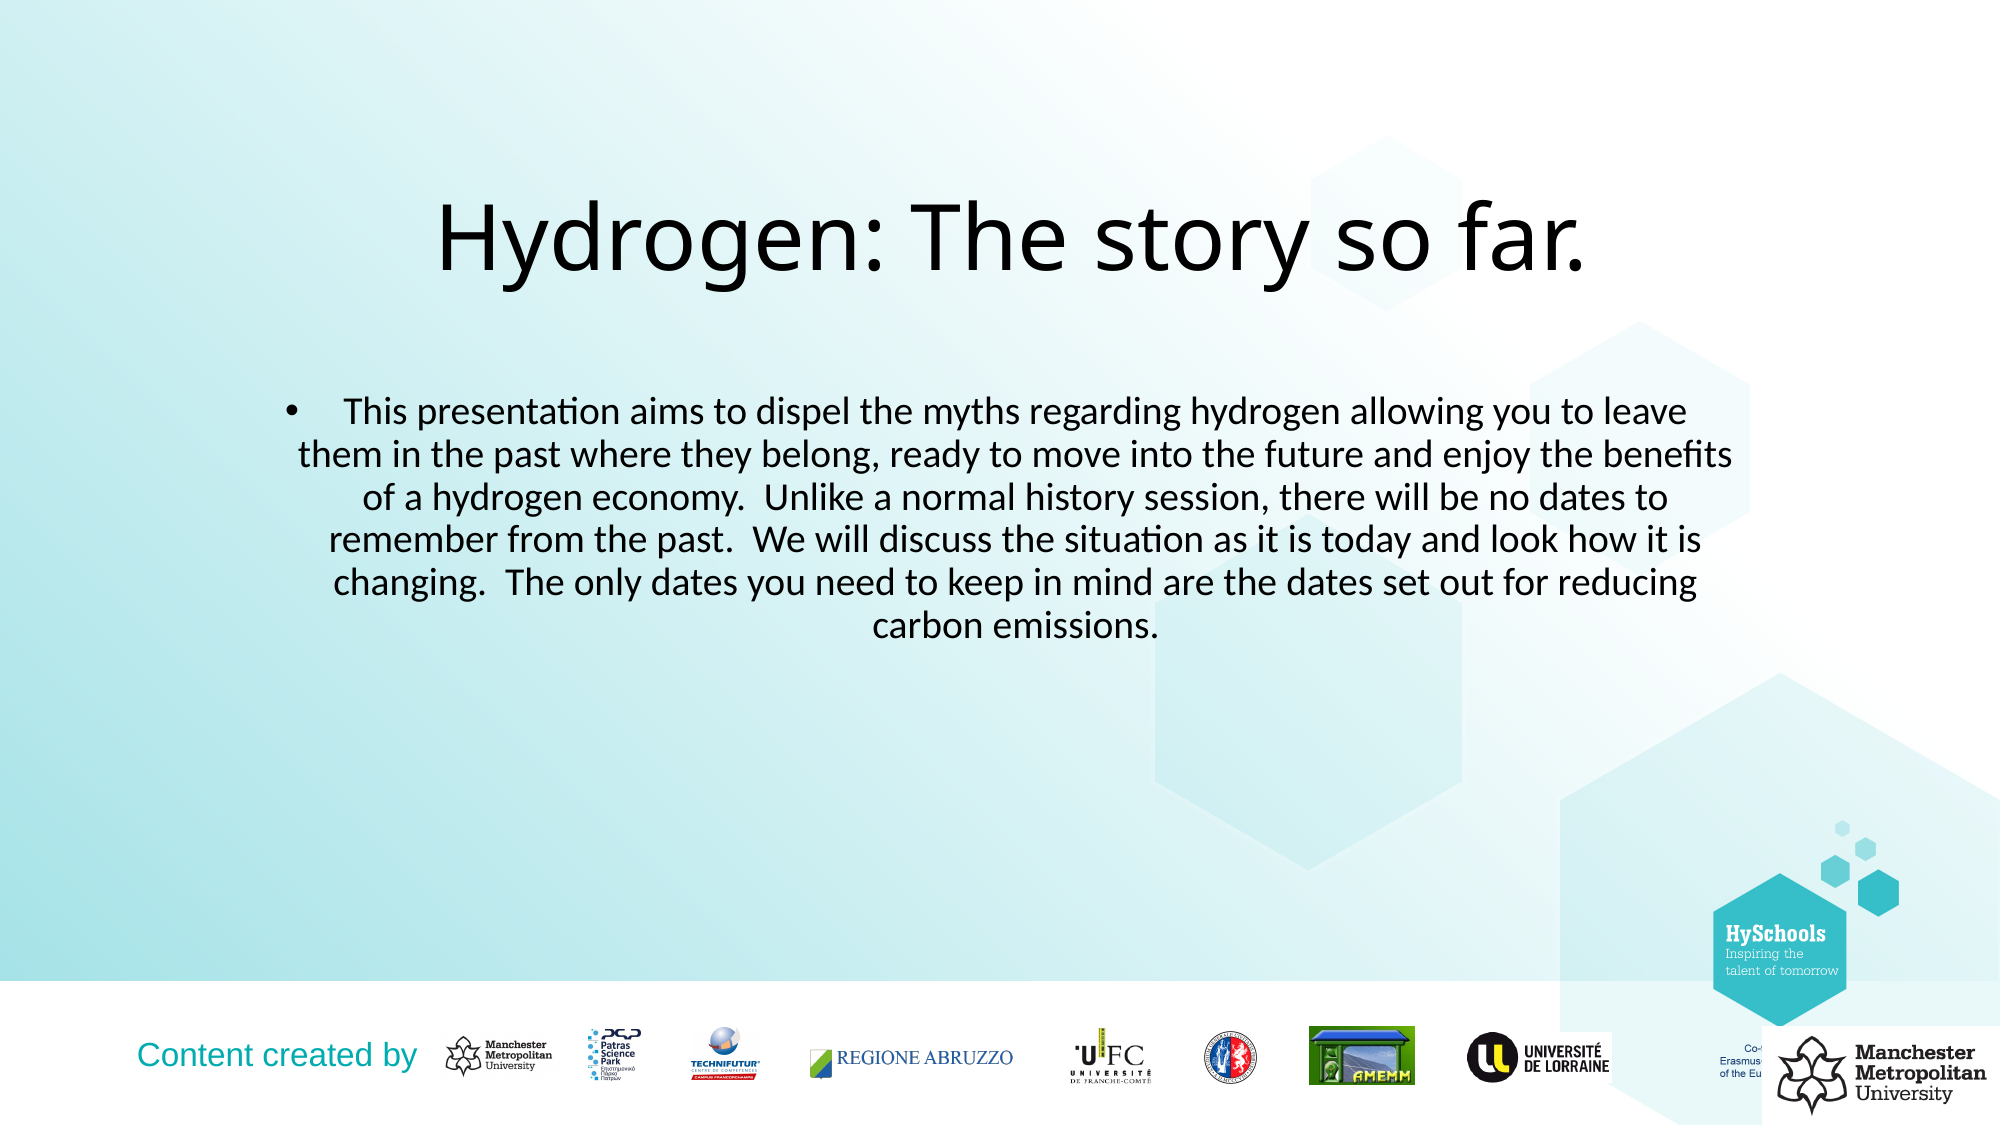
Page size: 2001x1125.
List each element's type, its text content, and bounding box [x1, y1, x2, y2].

picture [0, 0, 2000, 1125]
text_box Hydrogen: The story so far. [249, 184, 1750, 383]
text_box This presentation aims to dispel the myths regarding hydrogen allowing you to leave them in the past where they belong, ready to move into the future and enjoy the benefits of a hydrogen economy. Unlike a normal history session, there will be no dates to remember from the past. We will discuss the situation as it is today and look how it is changing. The only dates you need to keep in mind are the dates set out for reducing carbon emissions. [249, 383, 1750, 655]
